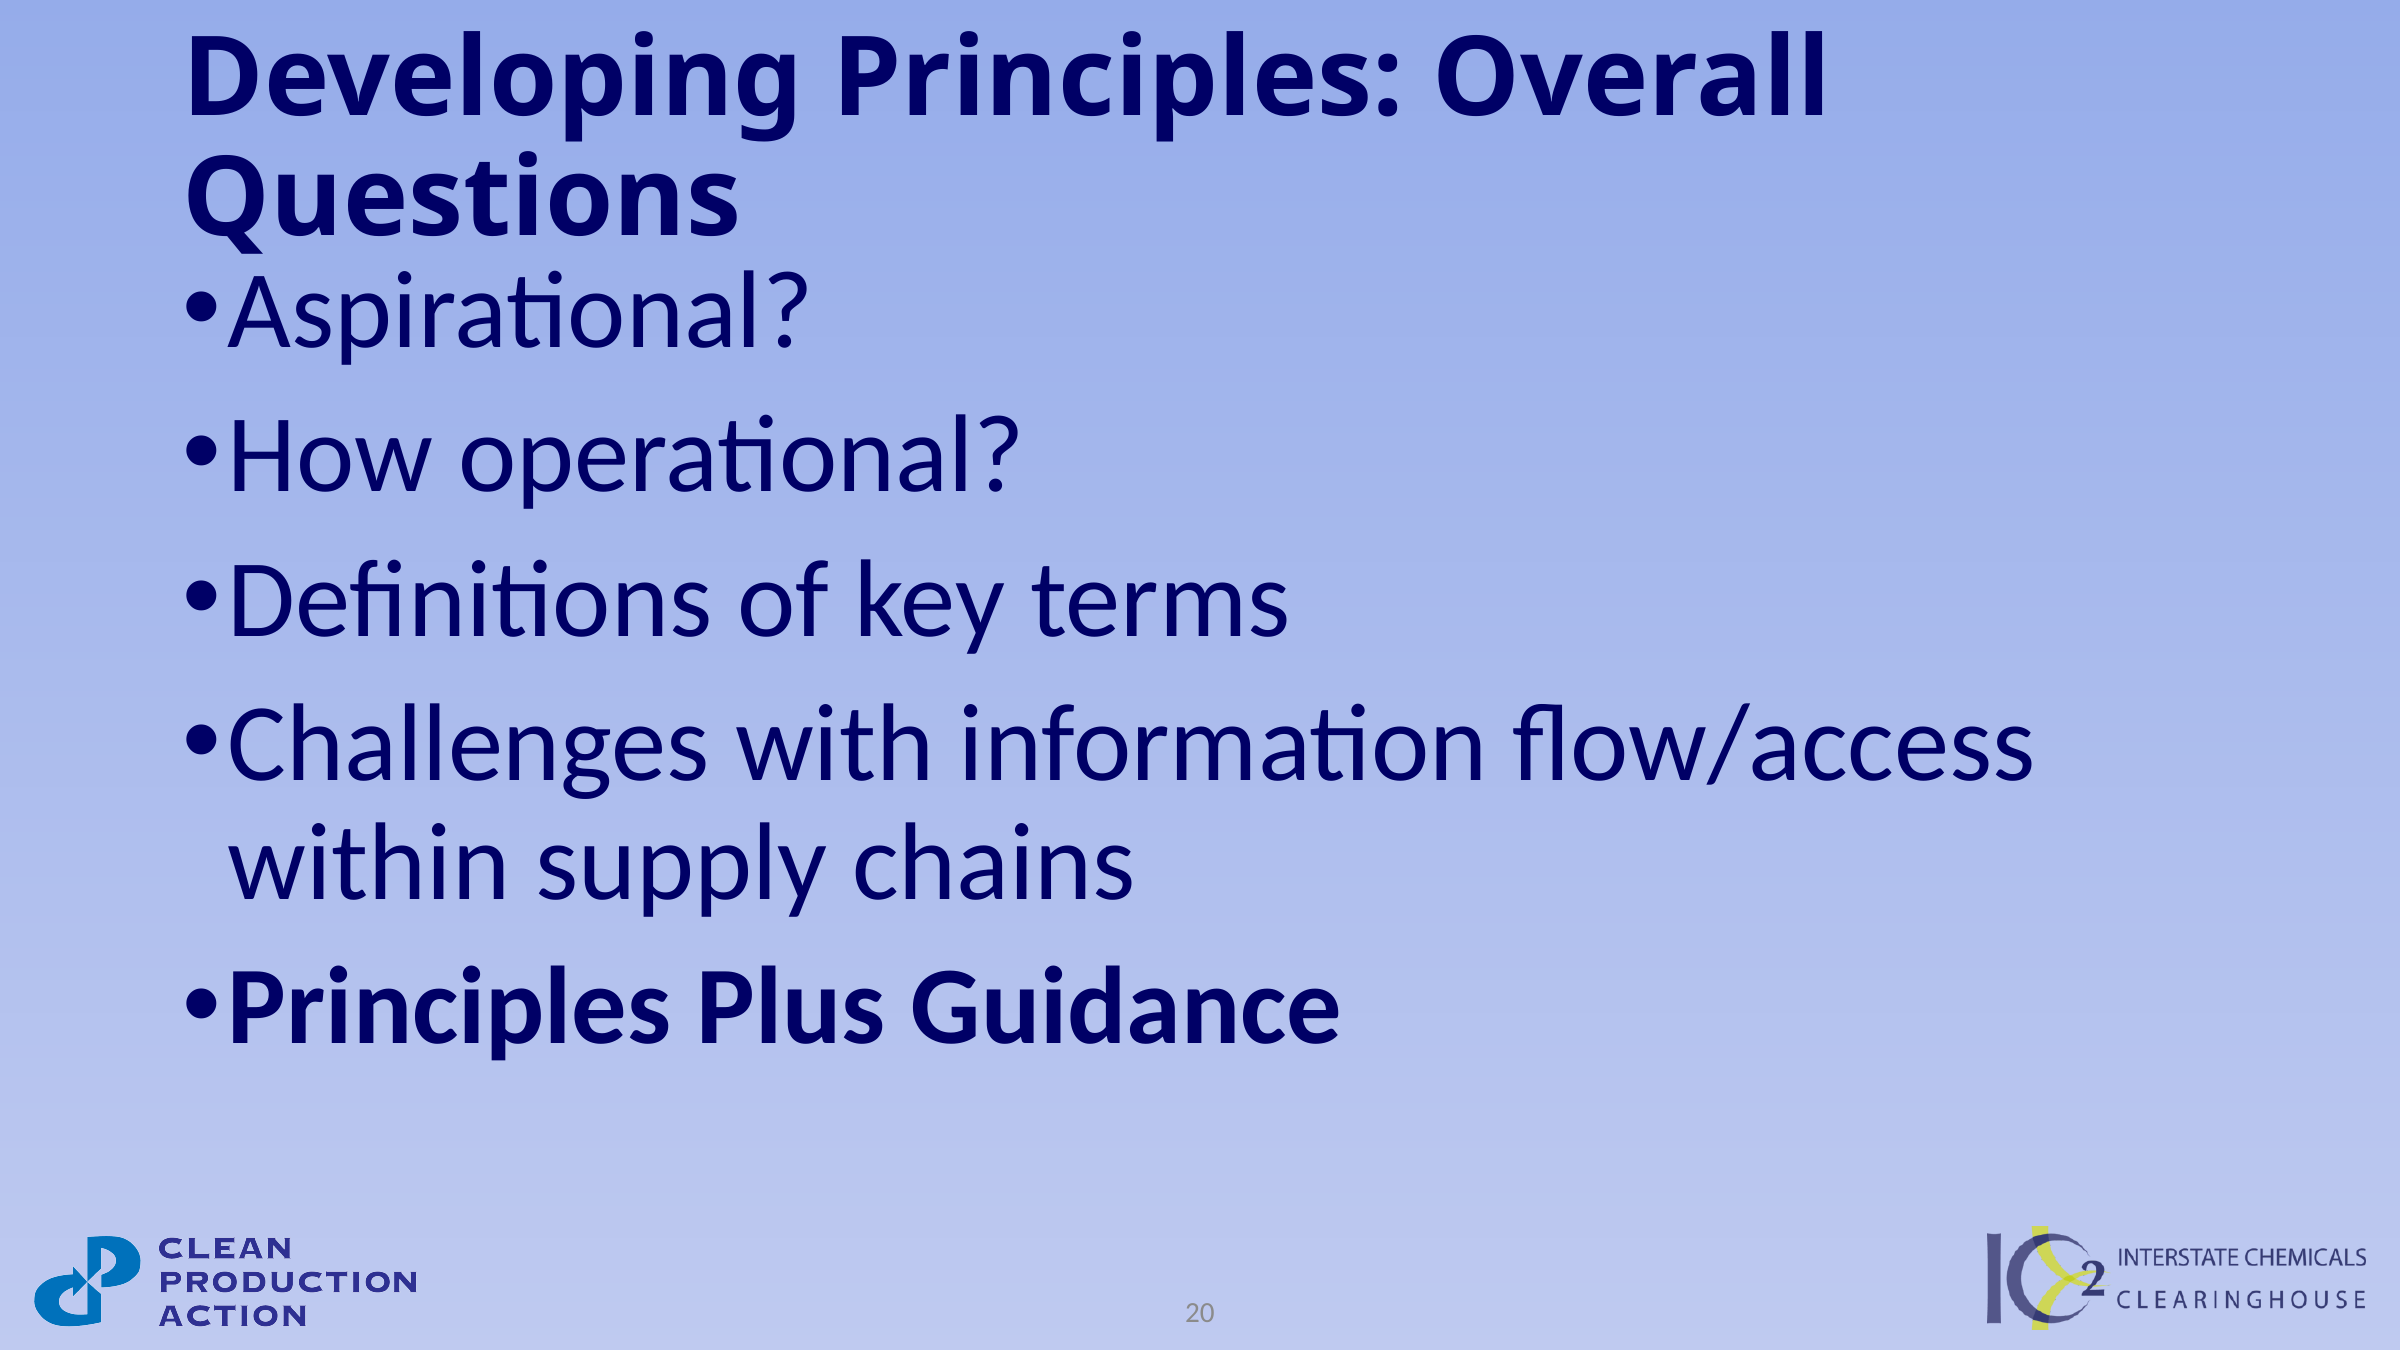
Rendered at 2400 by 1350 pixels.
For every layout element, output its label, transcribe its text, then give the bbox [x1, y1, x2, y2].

title Developing Principles: Overall Questions [165, 9, 2235, 243]
list Aspirational? How operational? Definitions of key terms Challenges with information flow/access within supply chains Principles Plus Guidance [165, 243, 2235, 1162]
picture [1987, 1226, 2366, 1275]
picture [34, 1235, 417, 1275]
slide_number 20 [0, 1275, 2400, 1348]
